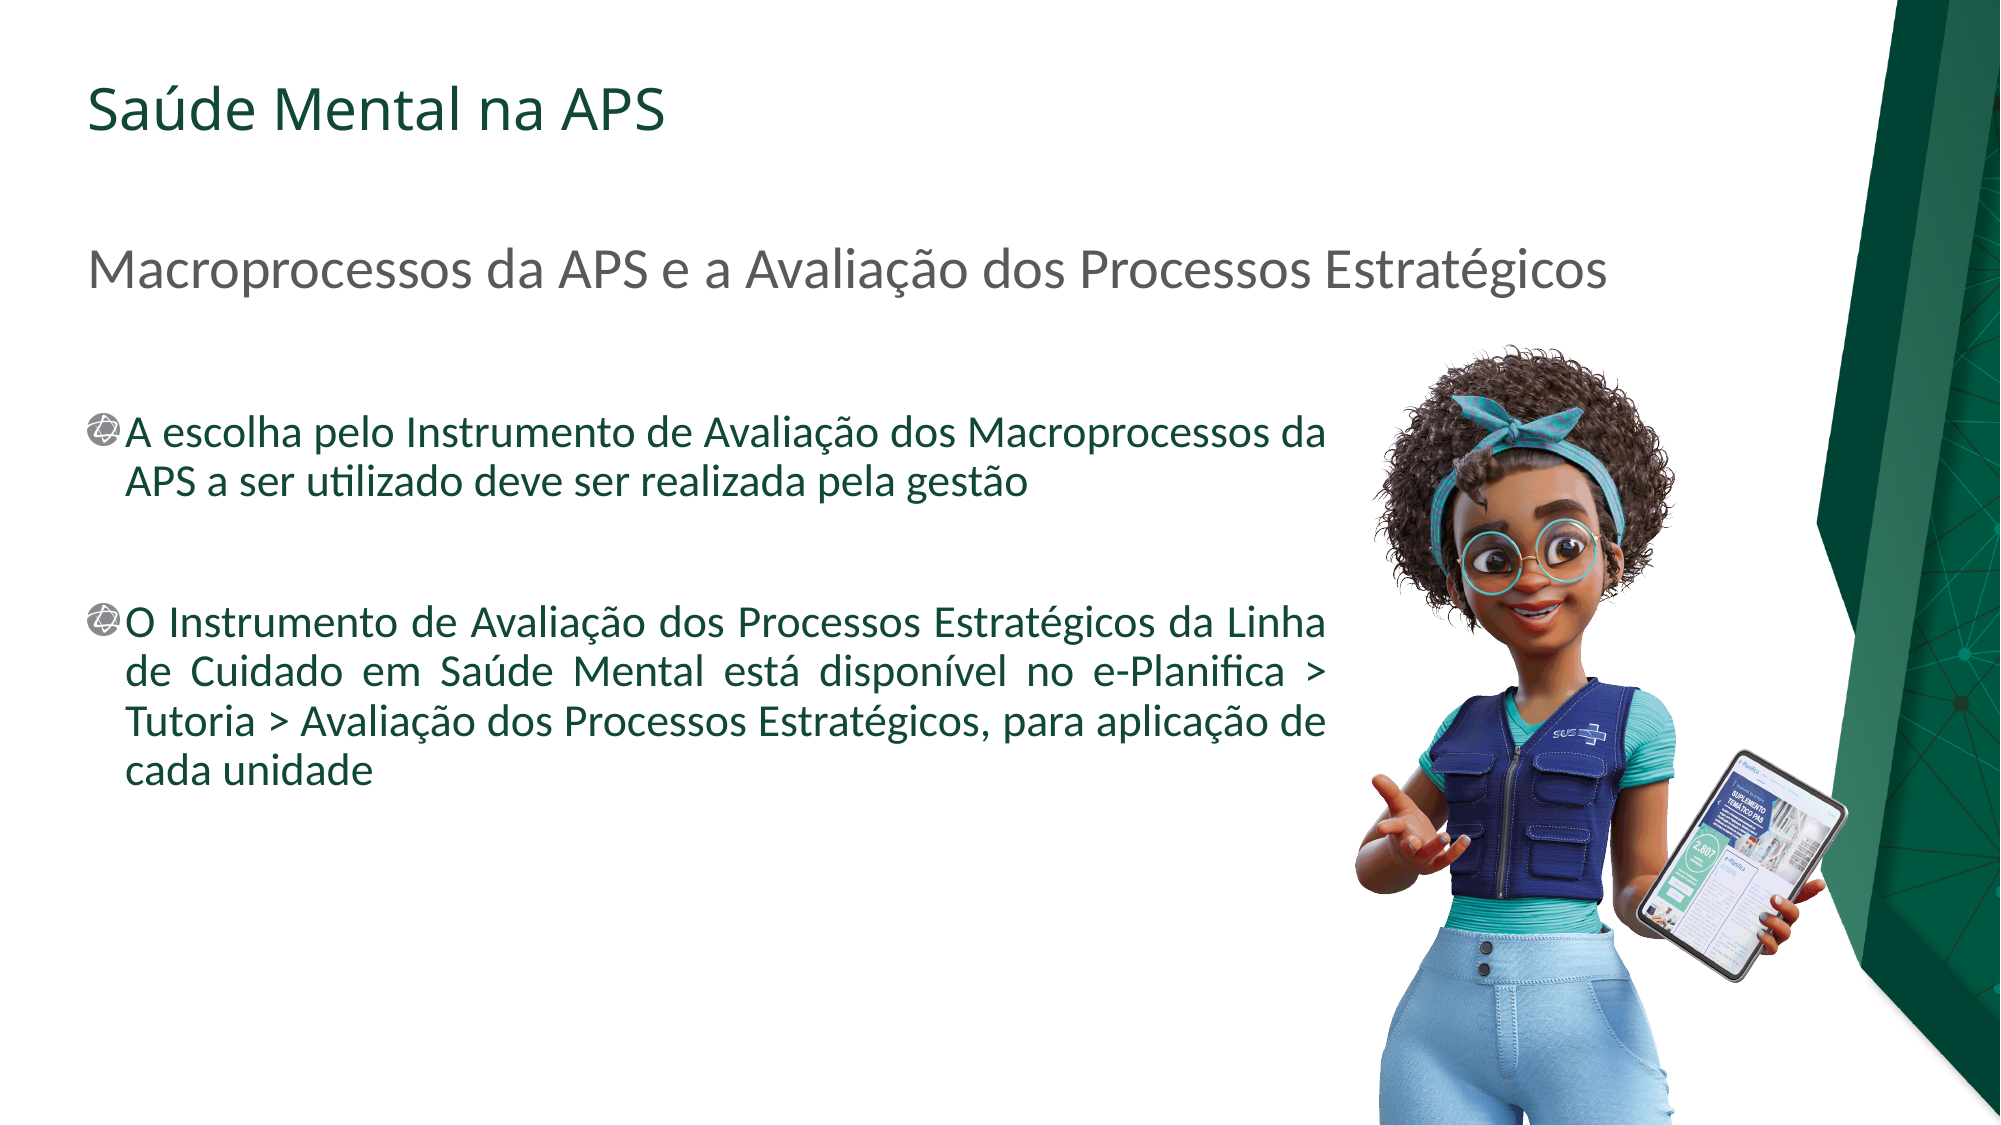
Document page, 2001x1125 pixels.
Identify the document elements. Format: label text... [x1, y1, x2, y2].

title Macroprocessos da APS e a Avaliação dos Processos Estratégicos [72, 160, 1722, 379]
picture [87, 603, 120, 636]
picture [826, 0, 2000, 1125]
picture [87, 413, 120, 446]
list A escolha pelo Instrumento de Avaliação dos Macroprocessos da APS a ser utilizado deve ser realizada pela gestão O Instrumento de Avaliação dos Processos Estratégicos da Linha de Cuidado em Saúde Mental está disponível no e-Planifica > Tutoria > Avaliação dos Processos Estratégicos, para aplicação de cada unidade [72, 400, 826, 977]
